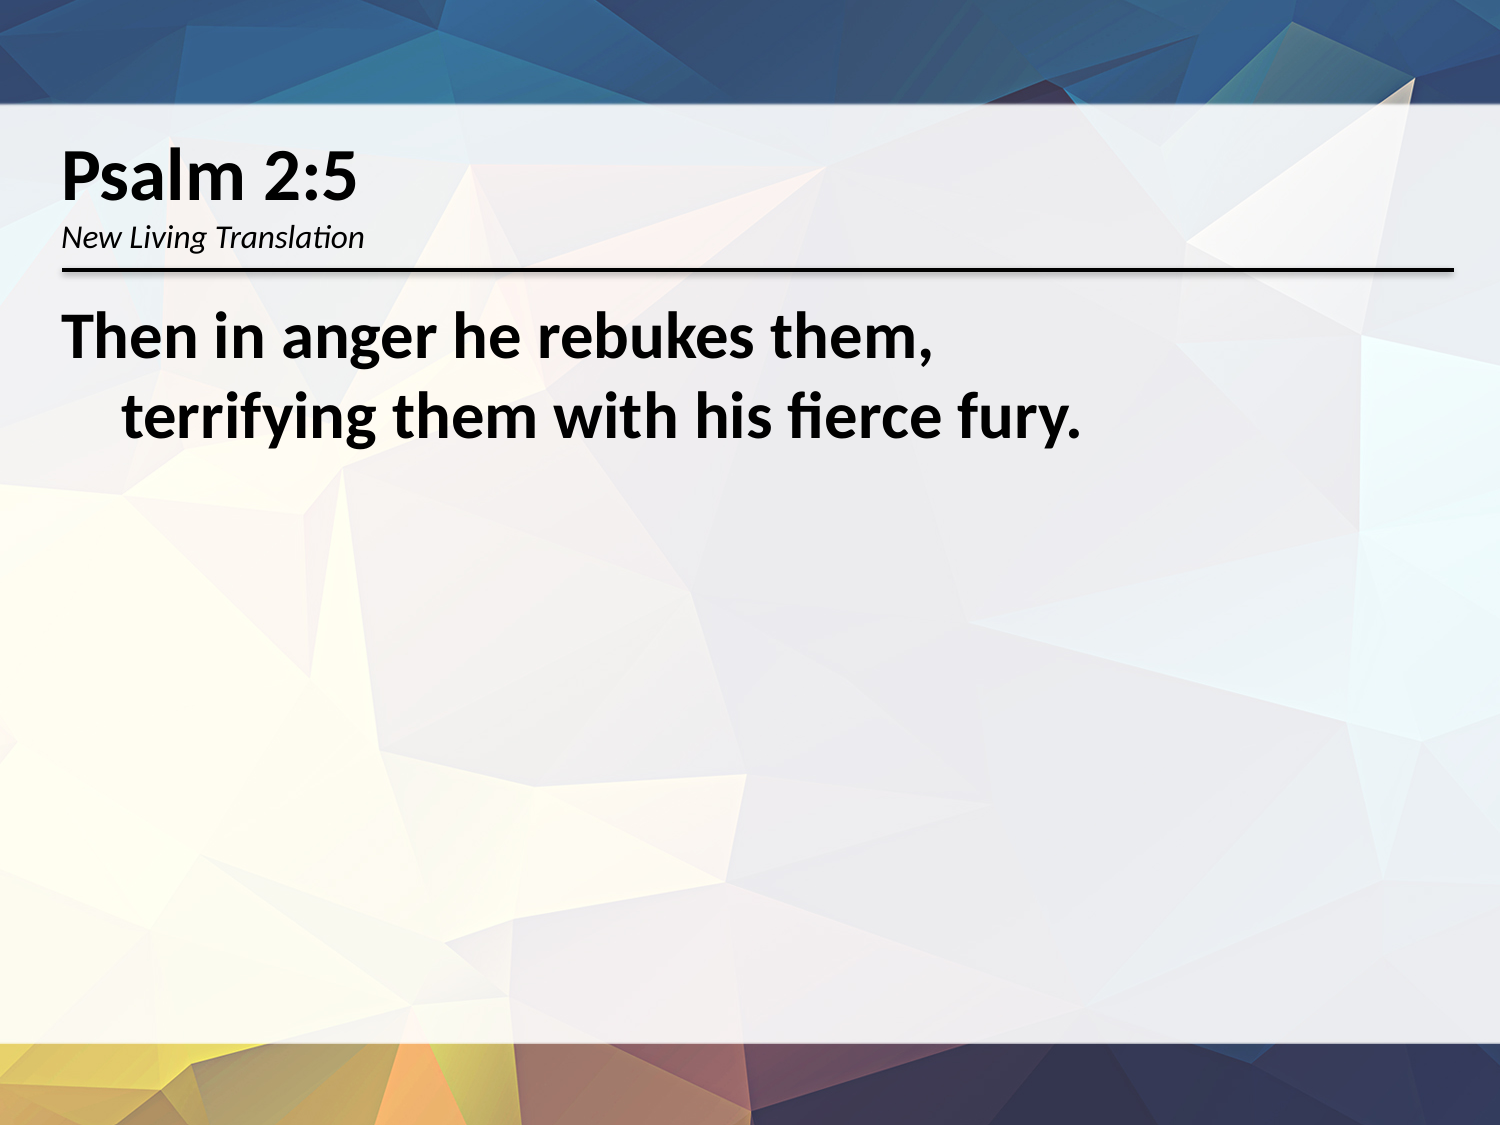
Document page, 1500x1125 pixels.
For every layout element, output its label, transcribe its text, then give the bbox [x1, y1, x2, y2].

text_box Then in anger he rebukes them, terrifying them with his fierce fury. [46, 284, 1454, 460]
text_box Psalm 2:5 New Living Translation [46, 118, 1454, 263]
picture [0, 0, 1500, 1125]
